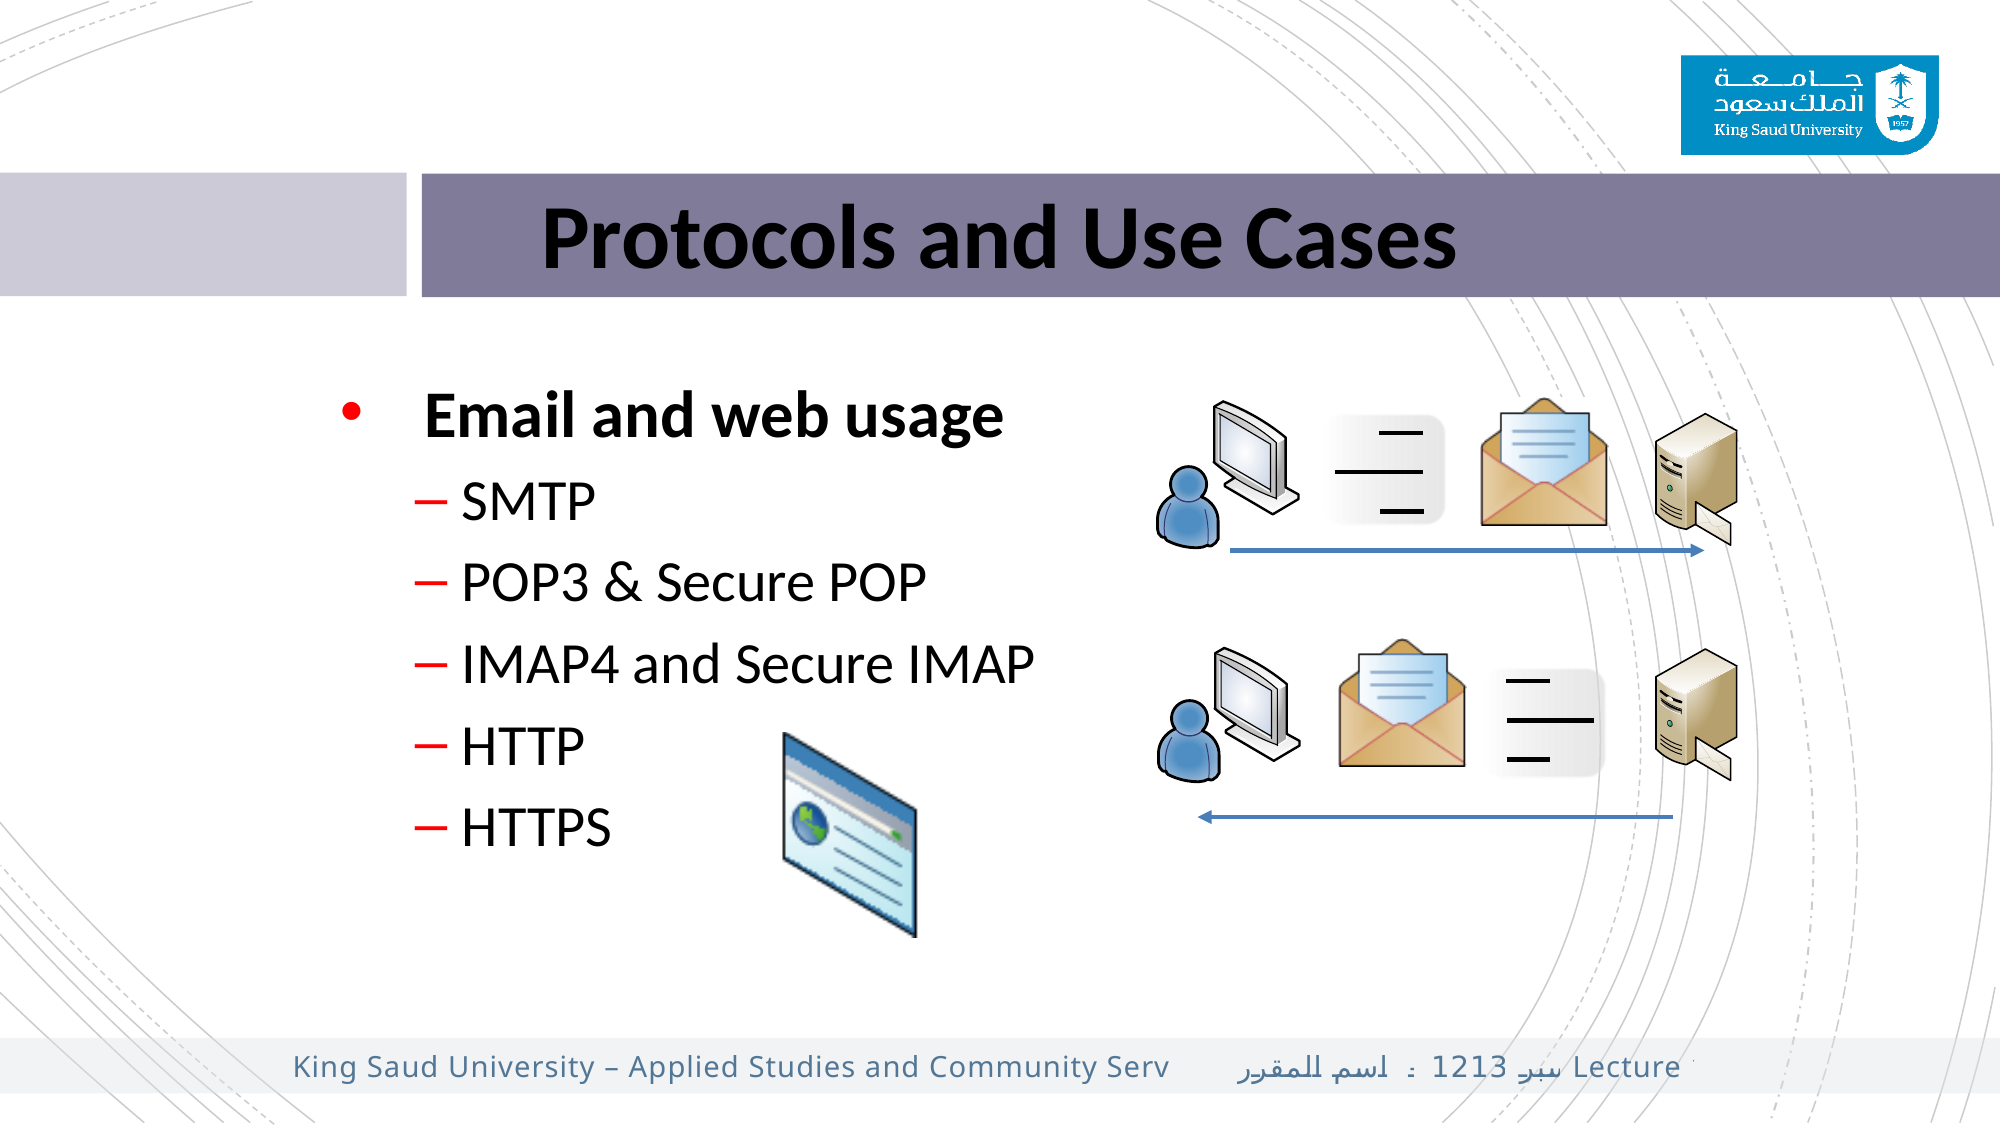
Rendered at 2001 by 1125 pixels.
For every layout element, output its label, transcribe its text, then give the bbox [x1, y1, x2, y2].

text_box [1652, 645, 1741, 803]
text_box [1652, 409, 1741, 568]
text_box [1483, 666, 1607, 780]
picture [781, 732, 920, 939]
picture [1480, 396, 1610, 526]
text_box [0, 171, 324, 298]
text_box King Saud University – Applied Studies and Community Service –سبر 1213 - اسم المقررLecture 1 [0, 1037, 2000, 1095]
picture [1338, 637, 1468, 767]
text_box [1154, 463, 1222, 552]
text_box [1155, 697, 1210, 785]
text_box Email and web usage SMTP POP3 & Secure POP IMAP4 and Secure IMAP HTTP HTTPS [324, 362, 1675, 1081]
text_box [1209, 396, 1303, 551]
picture [1669, 44, 1950, 163]
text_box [1323, 413, 1447, 526]
text_box Protocols and Use Cases [324, 137, 1675, 326]
text_box [1675, 172, 2000, 298]
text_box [1210, 643, 1304, 798]
